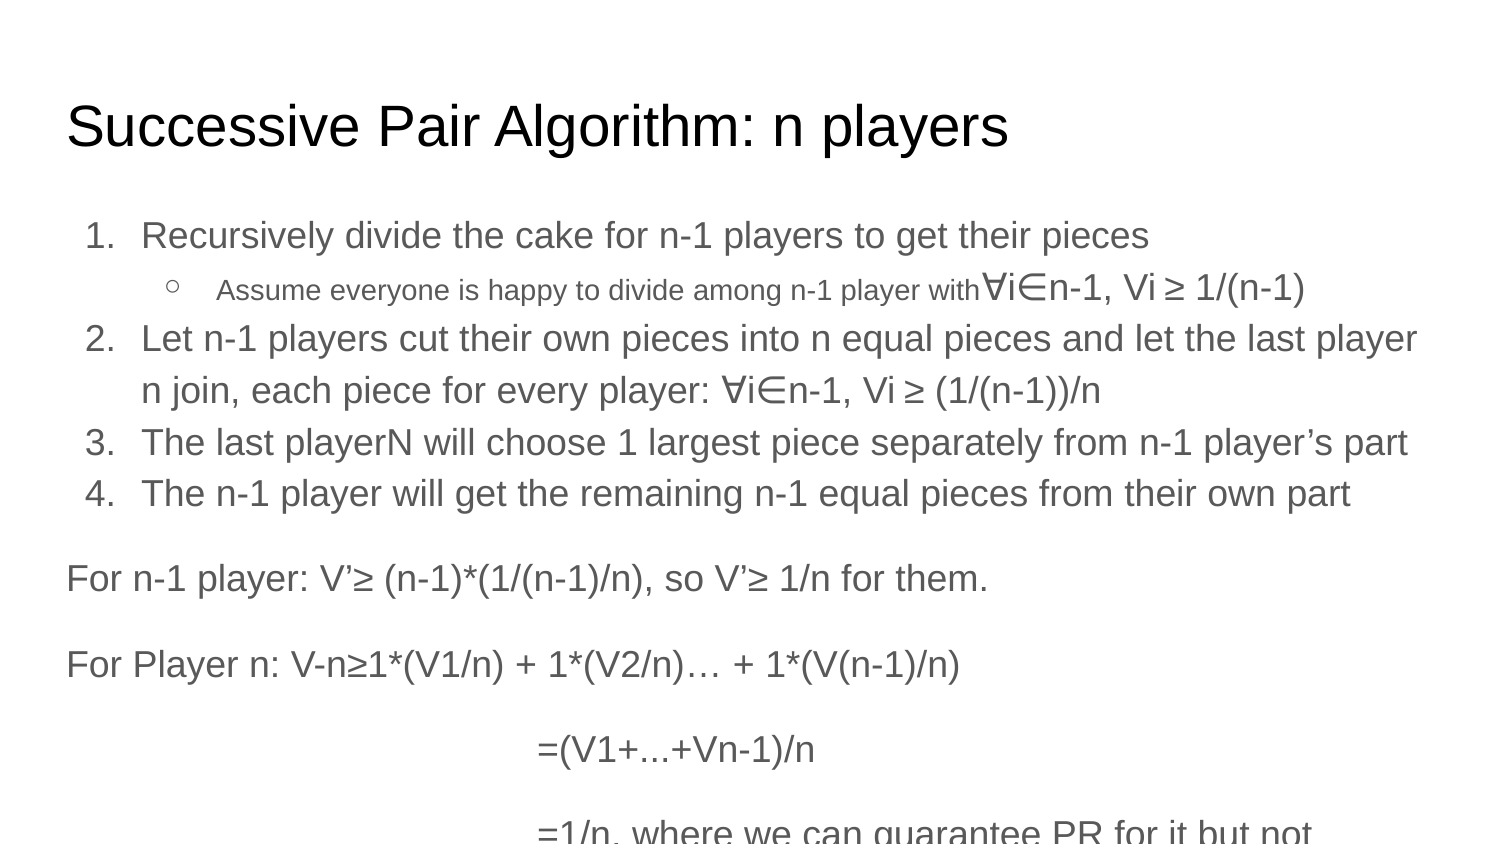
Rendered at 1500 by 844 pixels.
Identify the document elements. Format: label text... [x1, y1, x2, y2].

title Successive Pair Algorithm: n players [51, 72, 1449, 167]
list Recursively divide the cake for n-1 players to get their pieces Assume everyone is happy to divide among n-1 player with∀i∈n-1, Vi ≥ 1/(n-1) Let n-1 players cut their own pieces into n equal pieces and let the last player n join, each piece for every player: ∀i∈n-1, Vi ≥ (1/(n-1))/n The last playerN will choose 1 largest piece separately from n-1 player’s part The n-1 player will get the remaining n-1 equal pieces from their own part For n-1 player: V’≥ (n-1)*(1/(n-1)/n), so V’≥ 1/n for them. For Player n: V-n≥1*(V1/n) + 1*(V2/n)… + 1*(V(n-1)/n) =(V1+...+Vn-1)/n =1/n, where we can guarantee PR for it but not necessarily EF [51, 189, 1449, 750]
